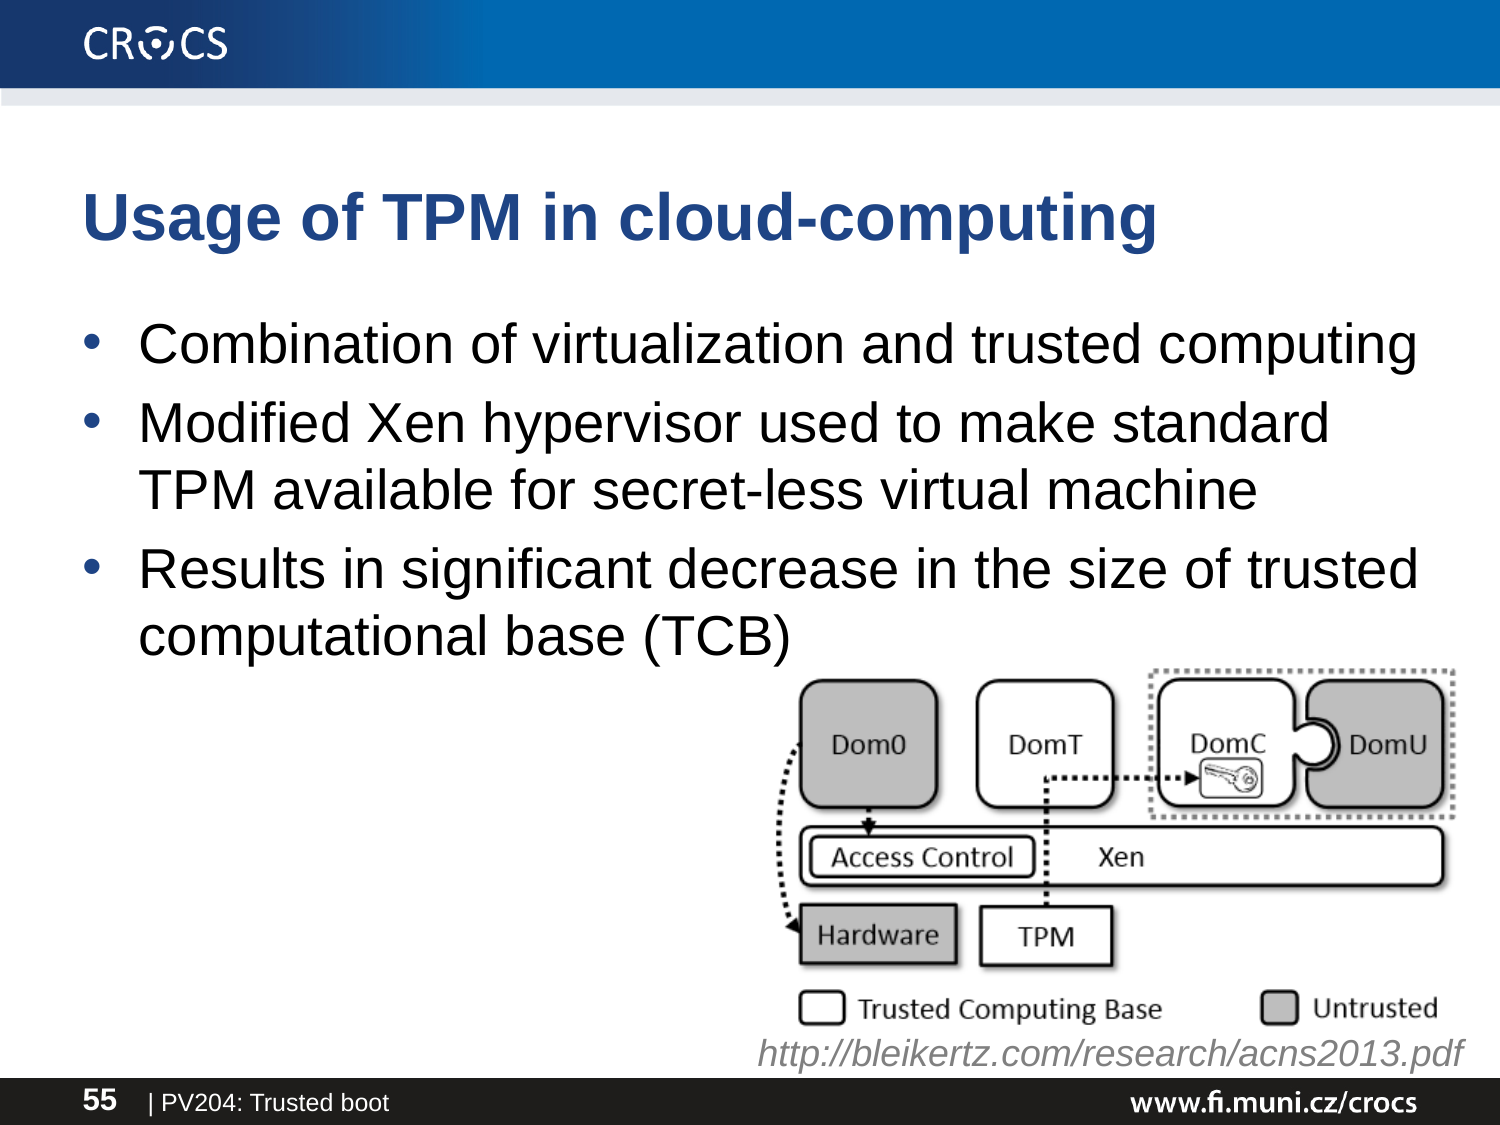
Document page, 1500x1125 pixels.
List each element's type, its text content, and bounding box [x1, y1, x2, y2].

list Combination of virtualization and trusted computing Modified Xen hypervisor used to make standard TPM available for secret-less virtual machine Results in significant decrease in the size of trusted computational base (TCB) [82, 306, 1433, 988]
title Usage of TPM in cloud-computing [82, 148, 1433, 280]
text_box http://bleikertz.com/research/acns2013.pdf [742, 1021, 1479, 1082]
slide_number 55 [82, 1078, 148, 1125]
picture [0, 0, 1500, 1125]
footer | PV204: Trusted boot [148, 1078, 623, 1125]
